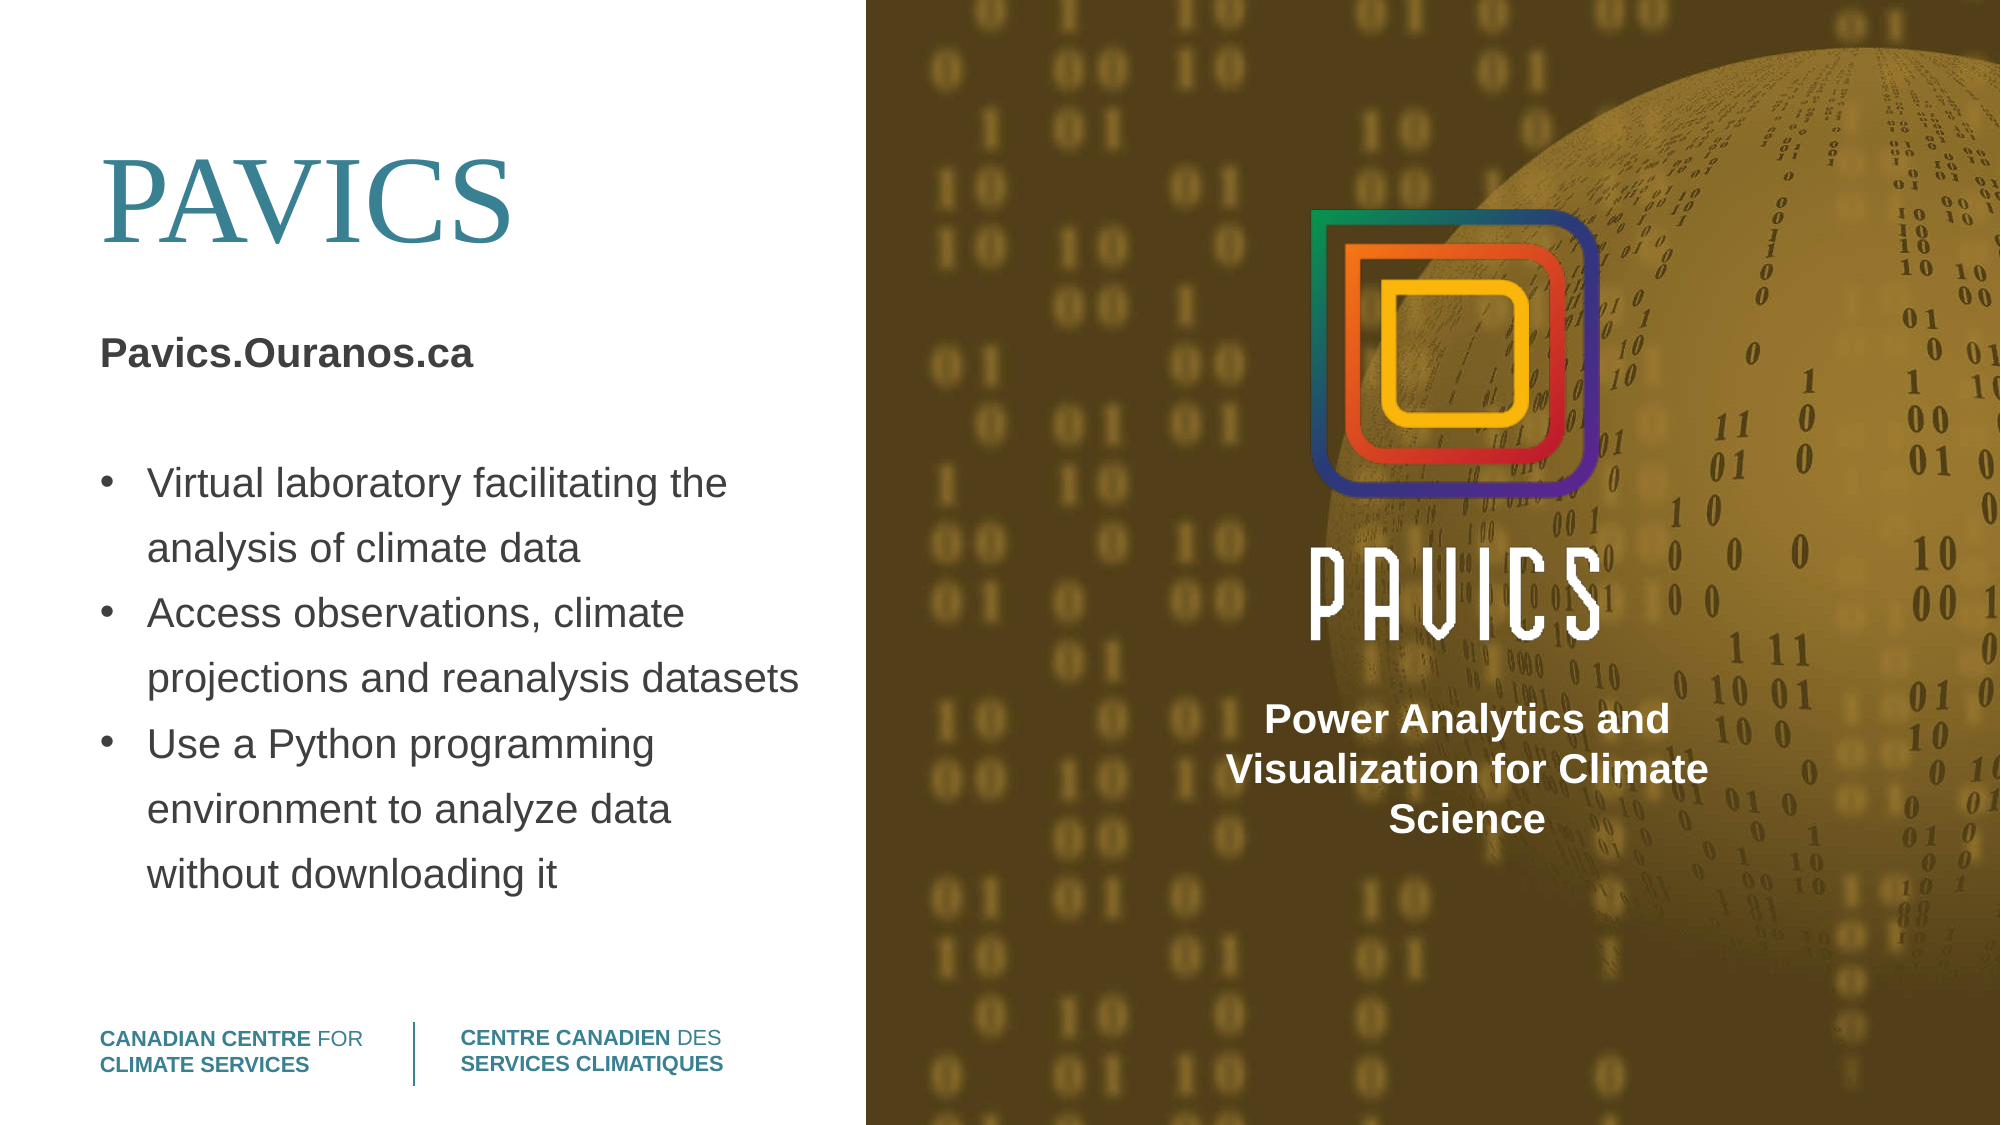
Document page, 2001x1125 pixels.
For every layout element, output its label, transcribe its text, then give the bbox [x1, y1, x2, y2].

text_box Pavics.Ouranos.ca Virtual laboratory facilitating the analysis of climate data Access observations, climate projections and reanalysis datasets Use a Python programming environment to analyze data without downloading it [85, 303, 824, 904]
picture [866, 0, 2000, 1125]
text_box PAVICS [85, 59, 866, 278]
